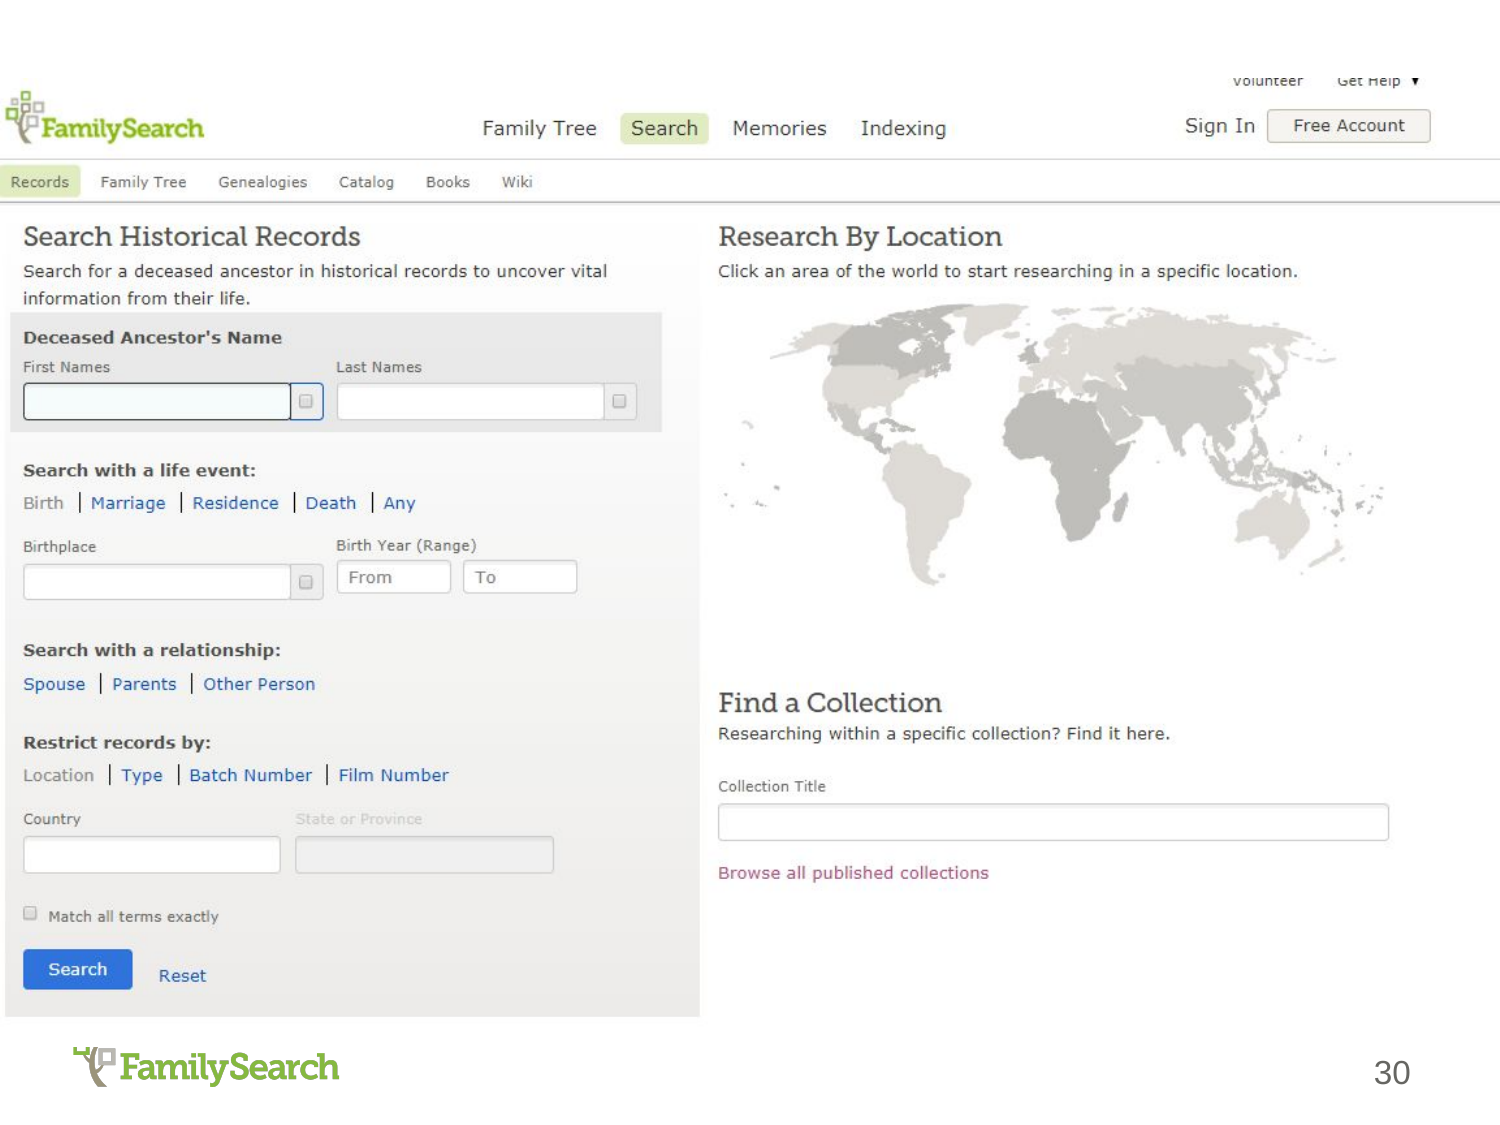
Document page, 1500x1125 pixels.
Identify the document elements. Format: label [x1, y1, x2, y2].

picture [0, 78, 1500, 1047]
